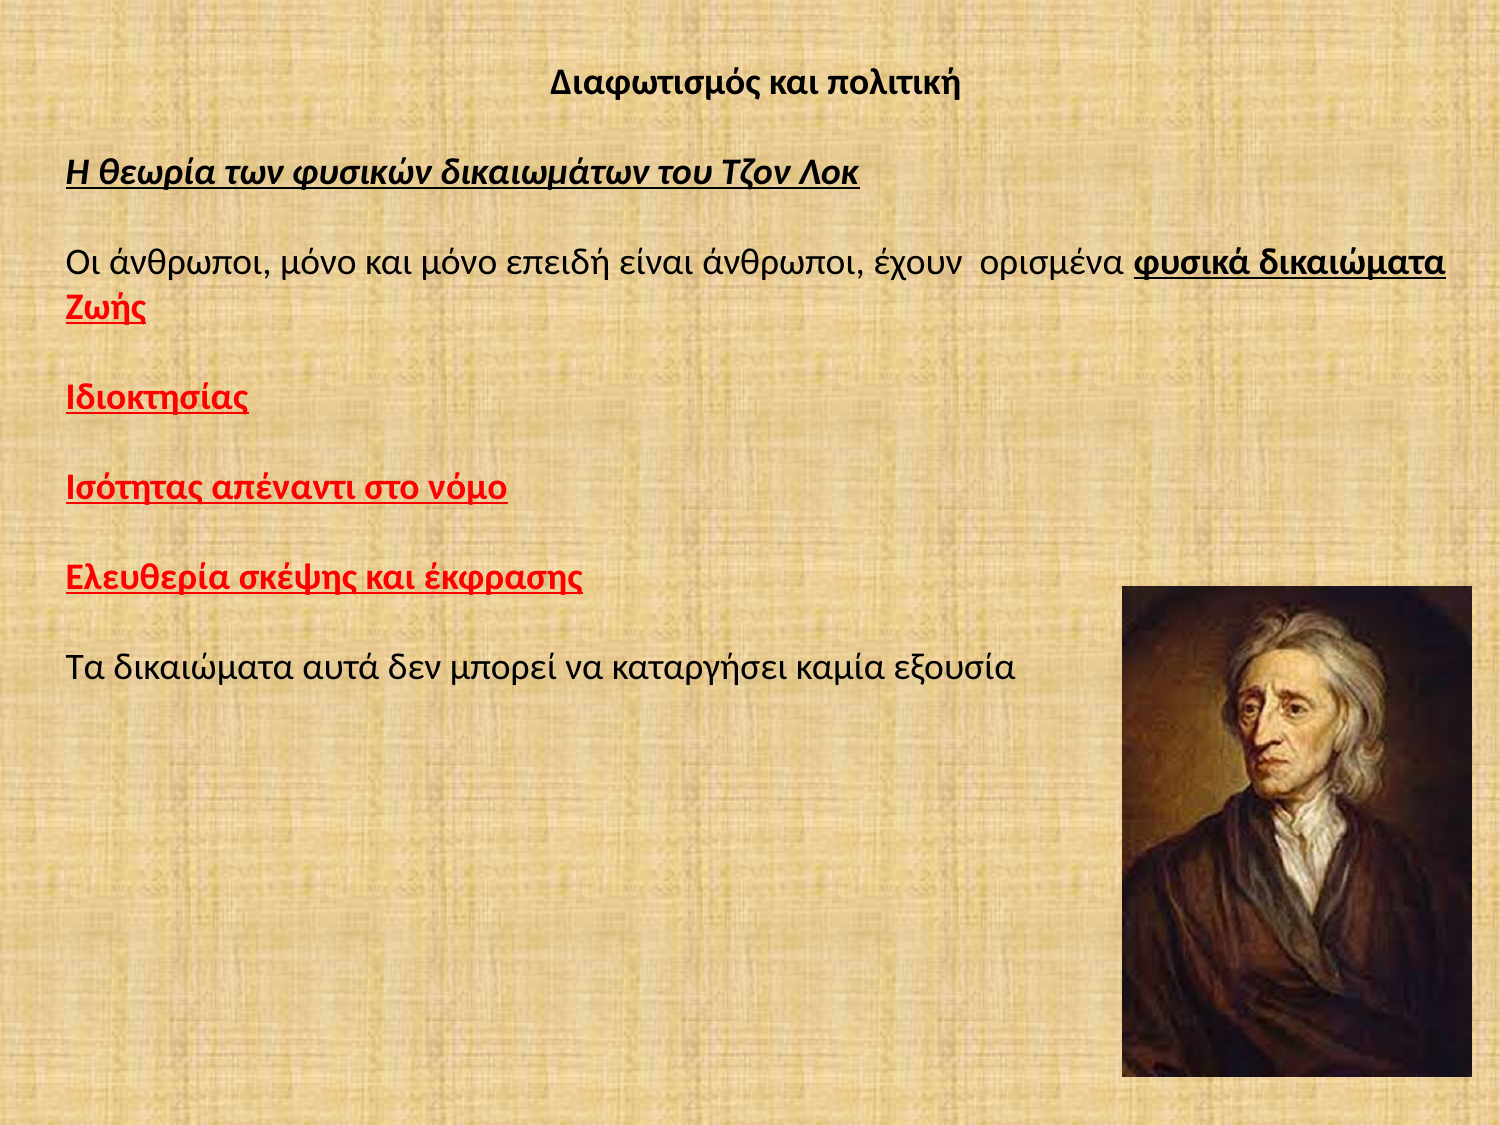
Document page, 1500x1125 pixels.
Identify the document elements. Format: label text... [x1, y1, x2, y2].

text_box Διαφωτισμός και πολιτική Η θεωρία των φυσικών δικαιωμάτων του Τζον Λοκ Οι άνθρωποι, μόνο και μόνο επειδή είναι άνθρωποι, έχουν ορισμένα φυσικά δικαιώματα Ζωής Ιδιοκτησίας Ισότητας απέναντι στο νόμο Ελευθερία σκέψης και έκφρασης Τα δικαιώματα αυτά δεν μπορεί να καταργήσει καμία εξουσία [50, 49, 1462, 695]
picture [0, 0, 1500, 1125]
